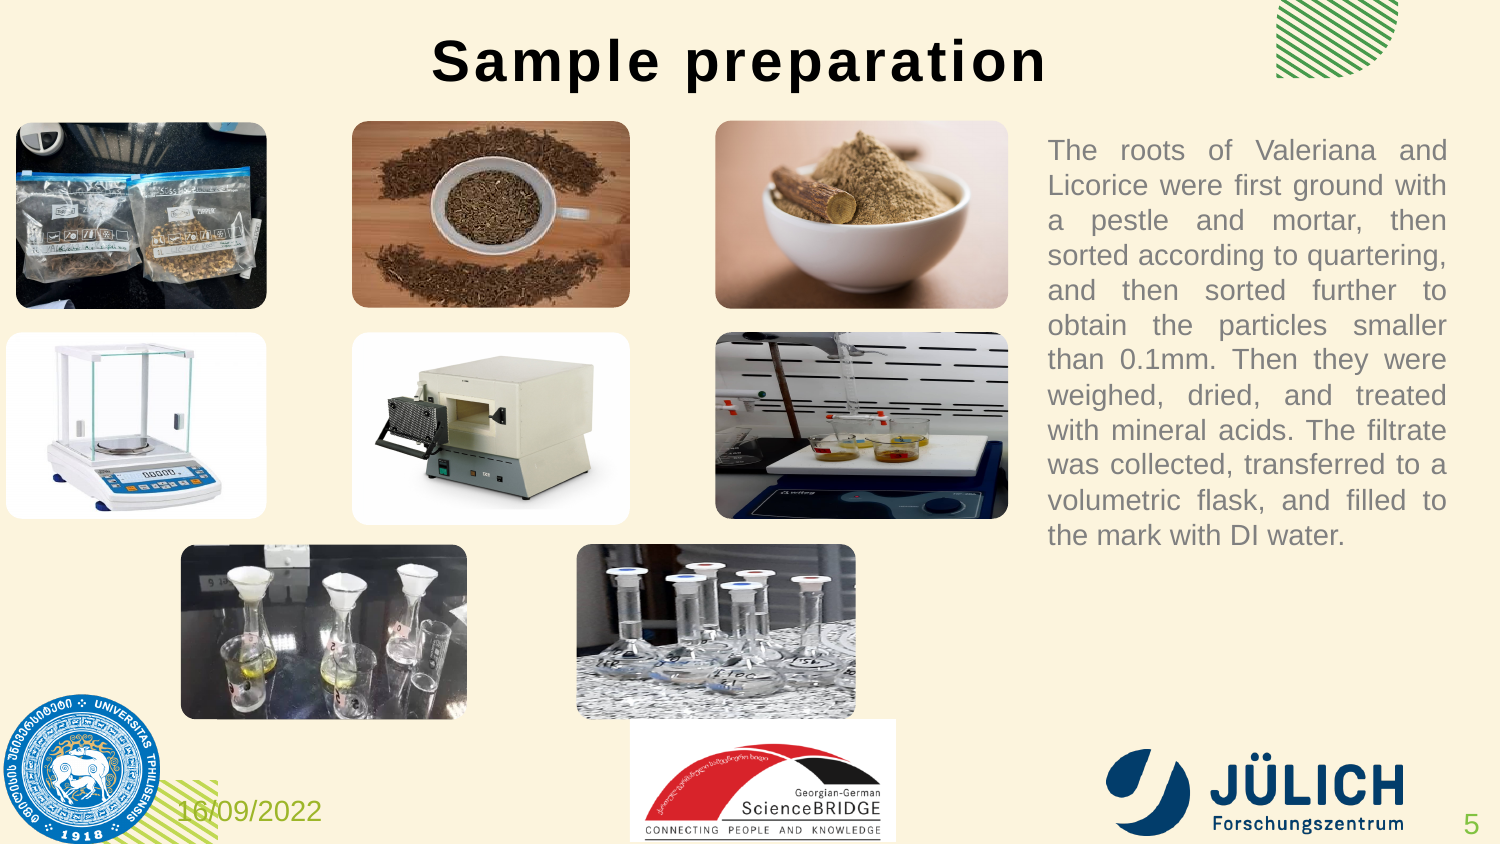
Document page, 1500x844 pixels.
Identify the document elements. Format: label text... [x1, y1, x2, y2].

text_box Sample preparation [416, 15, 1063, 101]
picture [5, 90, 267, 520]
picture [576, 543, 898, 842]
picture [1106, 749, 1403, 836]
picture [715, 120, 1009, 309]
picture [351, 332, 631, 526]
text_box 16/09/2022 [163, 785, 436, 835]
text_box 5 [1448, 798, 1500, 844]
picture [2, 693, 160, 844]
picture [180, 544, 468, 720]
picture [351, 120, 631, 308]
text_box The roots of Valeriana and Licorice were first ground with a pestle and mortar, then sorted according to quartering, and then sorted further to obtain the particles smaller than 0.1mm. Then they were weighed, dried, and treated with mineral acids. The filtrate was collected, transferred to a volumetric flask, and filled to the mark with DI water. [1032, 123, 1463, 559]
picture [715, 331, 1009, 520]
